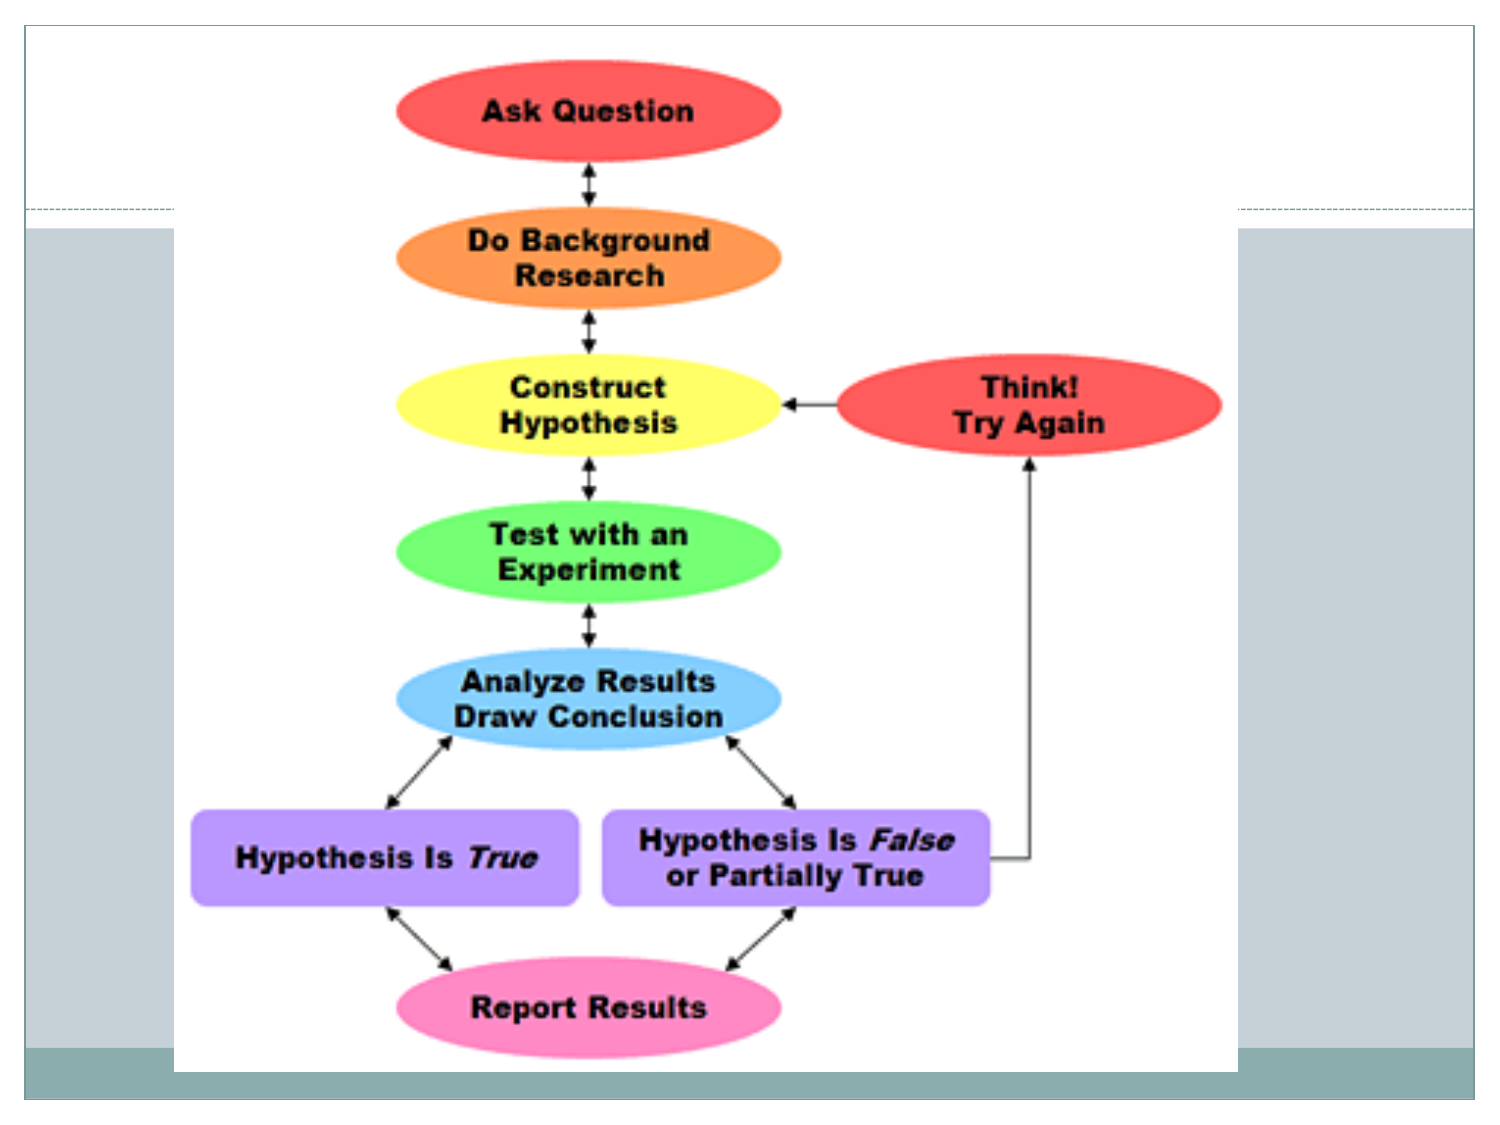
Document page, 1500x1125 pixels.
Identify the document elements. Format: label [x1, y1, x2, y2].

picture [174, 49, 1238, 1072]
